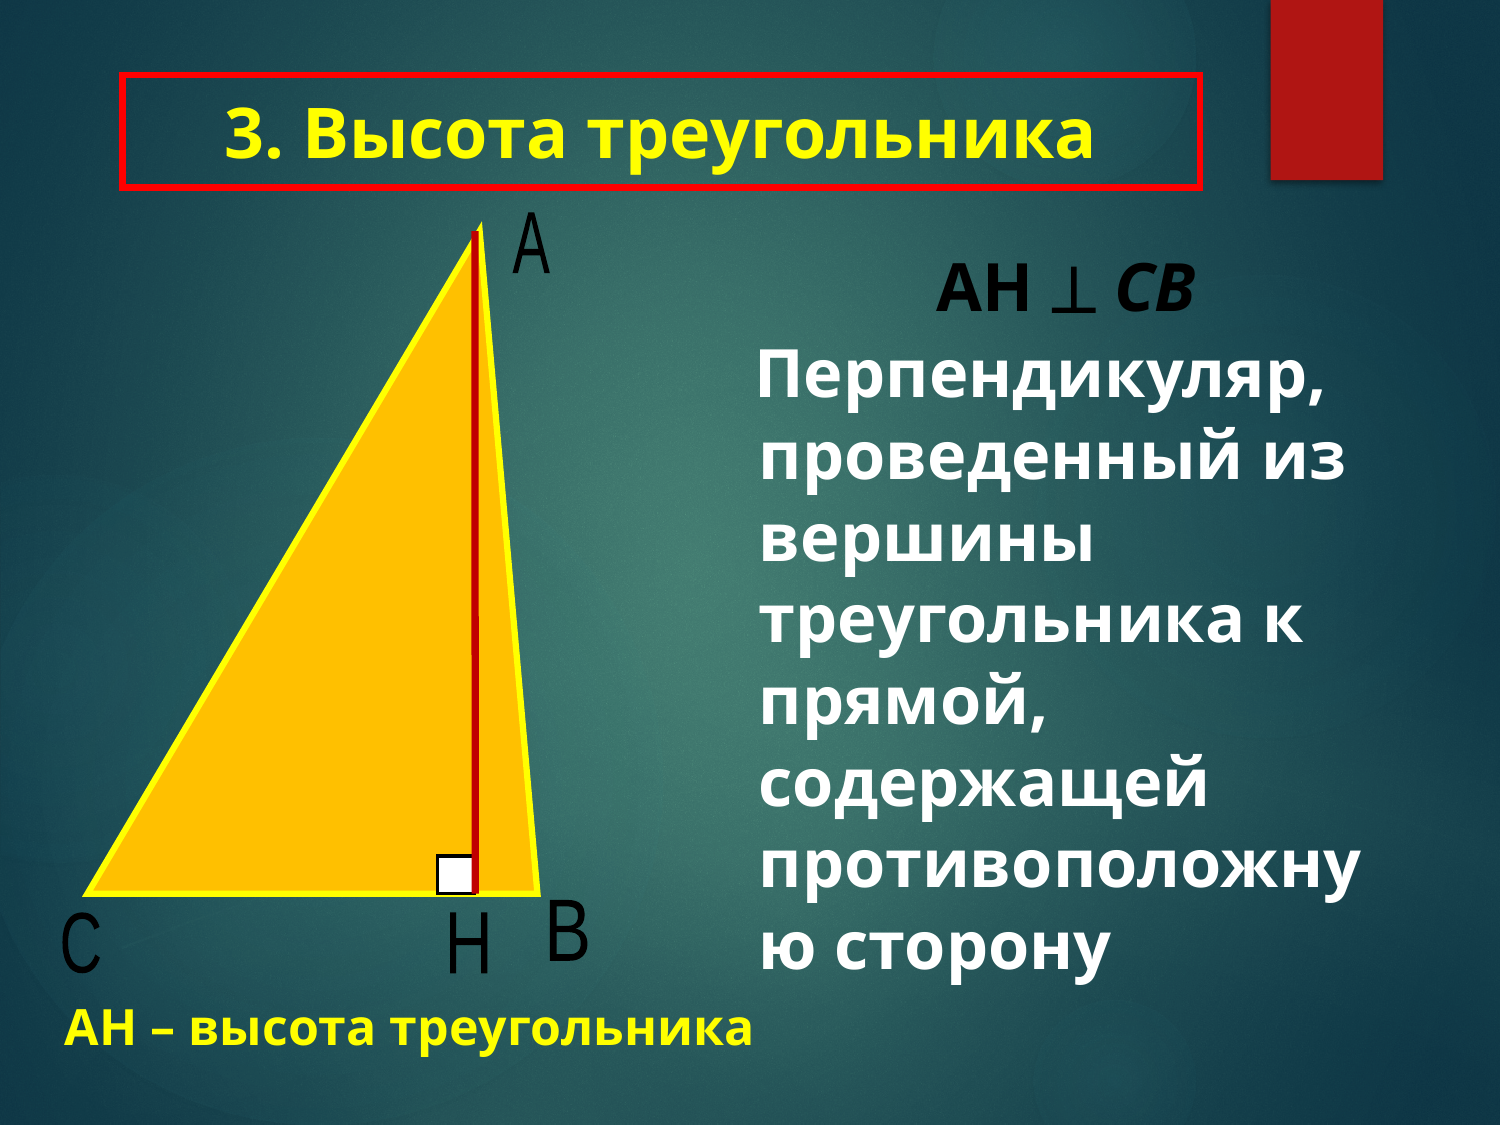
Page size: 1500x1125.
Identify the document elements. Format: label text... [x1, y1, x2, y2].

text_box АН – высота треугольника [49, 987, 899, 1075]
title 3. Высота треугольника [122, 75, 1200, 188]
text_box [437, 856, 475, 894]
list Перпендикуляр, проведенный из вершины треугольника к прямой, содержащей противоположную сторону [687, 324, 1425, 1000]
text_box [87, 231, 538, 894]
text_box АН  СВ [921, 237, 1258, 325]
